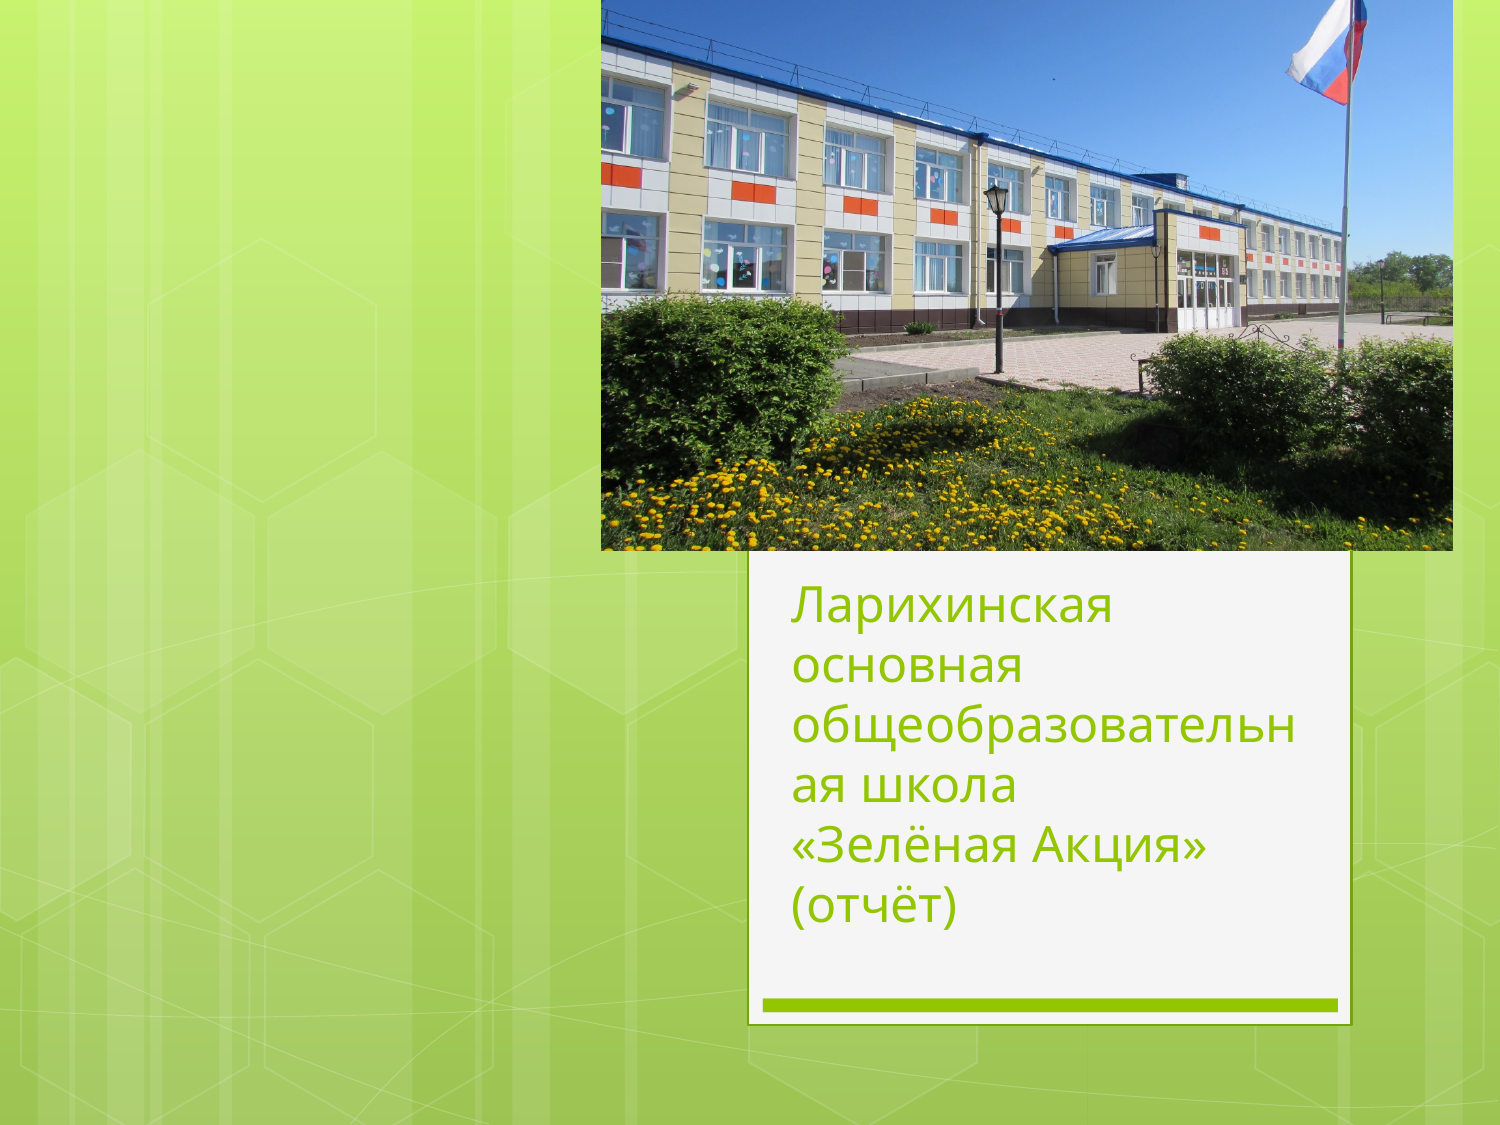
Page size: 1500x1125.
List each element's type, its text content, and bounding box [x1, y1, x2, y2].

title Ларихинская основная общеобразовательная школа «Зелёная Акция» (отчёт) [776, 692, 1320, 1000]
picture [601, 0, 1453, 551]
